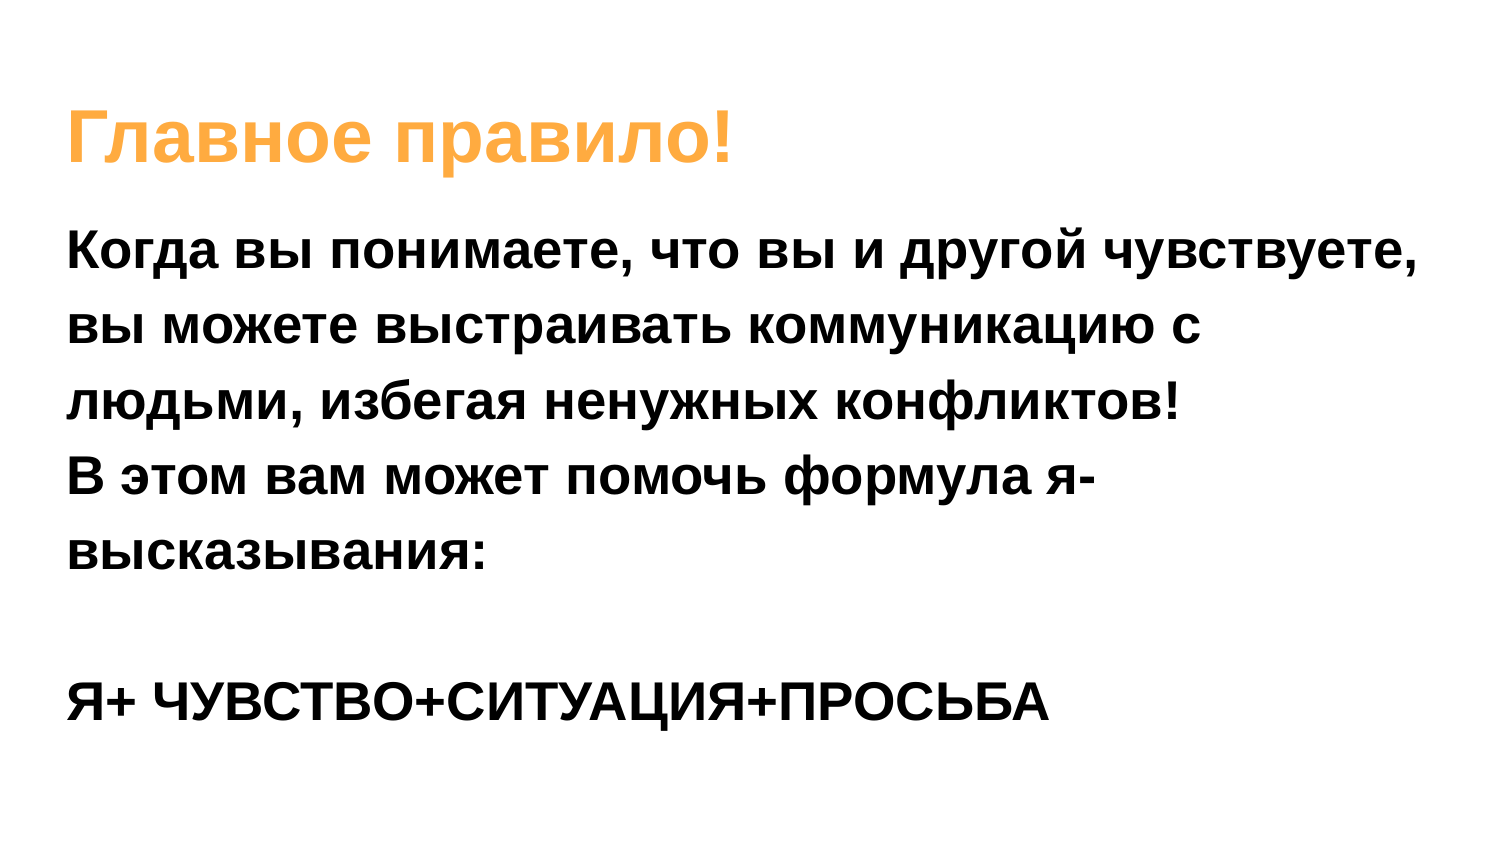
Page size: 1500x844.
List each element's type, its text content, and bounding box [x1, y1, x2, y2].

title Главное правило! [51, 72, 1449, 167]
list Когда вы понимаете, что вы и другой чувствуете, вы можете выстраивать коммуникацию с людьми, избегая ненужных конфликтов! В этом вам может помочь формула я-высказывания: Я+ ЧУВСТВО+СИТУАЦИЯ+ПРОСЬБА [51, 189, 1449, 750]
